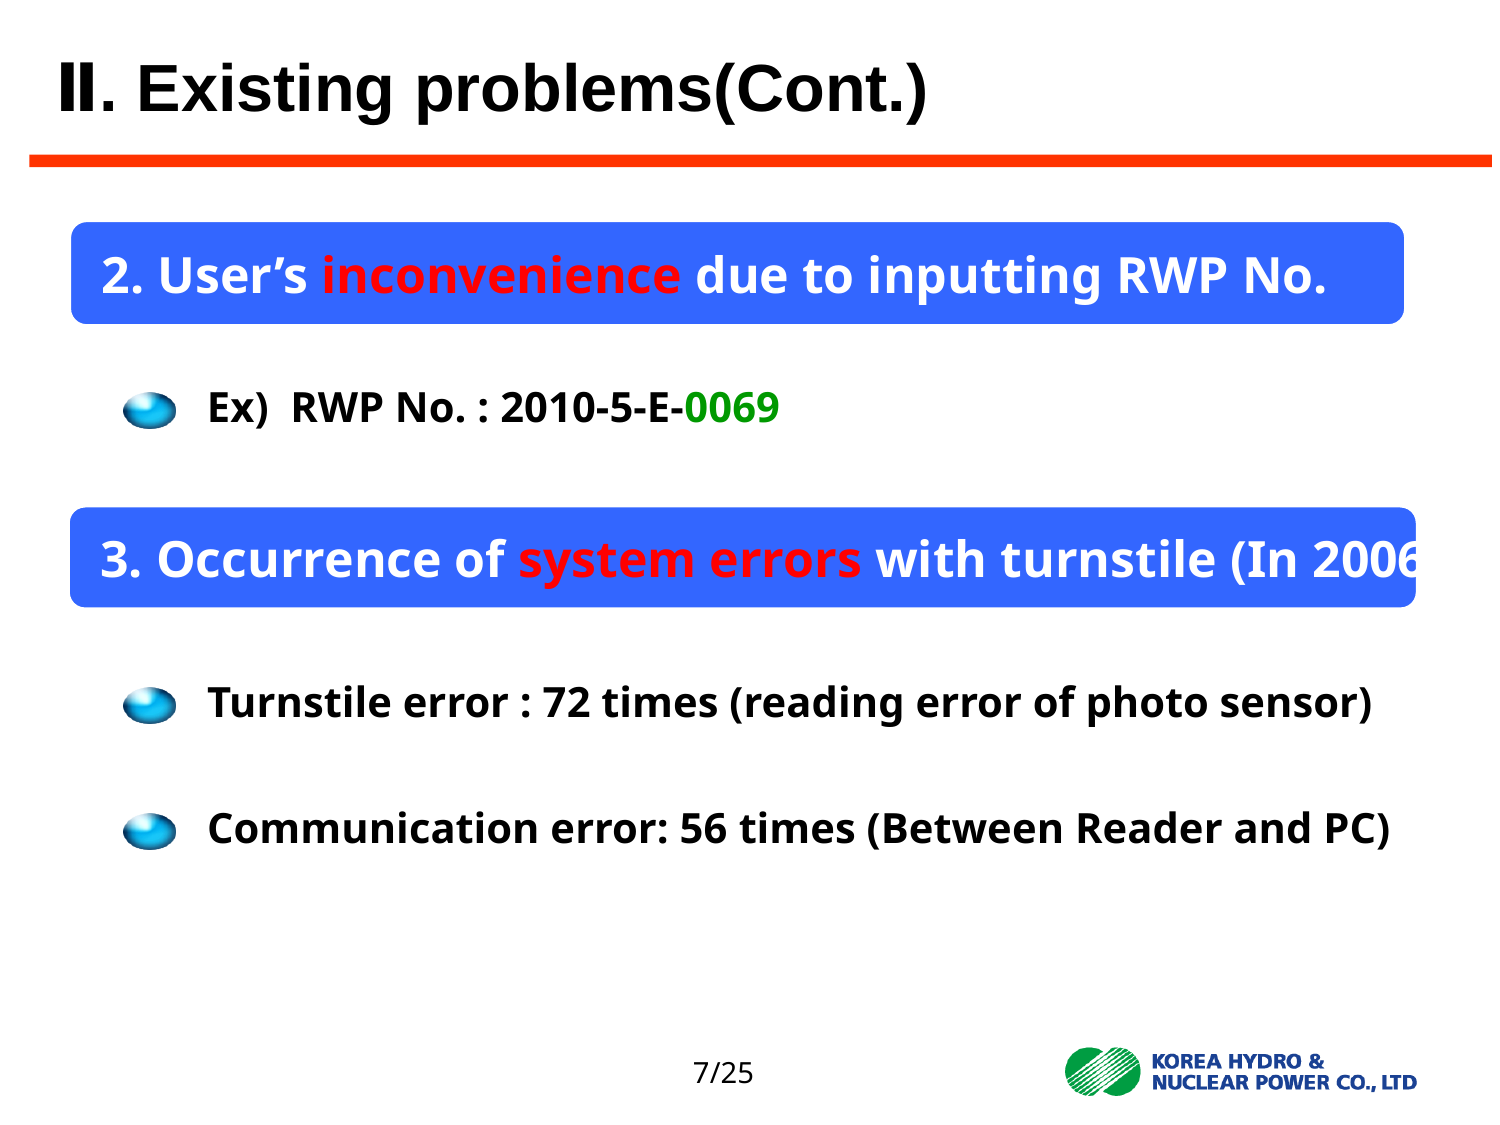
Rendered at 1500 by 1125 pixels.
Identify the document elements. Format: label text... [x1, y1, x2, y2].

text_box Ⅱ. Existing problems(Cont.) [41, 43, 1483, 126]
text_box 2. User’s inconvenience due to inputting RWP No. [68, 219, 1407, 327]
text_box Ex) RWP No. : 2010-5-E-0069 [182, 369, 963, 444]
slide_number 7/25 [419, 1046, 770, 1125]
picture [123, 392, 176, 429]
text_box Turnstile error : 72 times (reading error of photo sensor) [183, 664, 1495, 739]
text_box Communication error: 56 times (Between Reader and PC) [183, 790, 1495, 865]
text_box 3. Occurrence of system errors with turnstile (In 2006) [67, 505, 1418, 610]
picture [1056, 1034, 1430, 1100]
picture [123, 687, 176, 724]
picture [123, 813, 176, 850]
